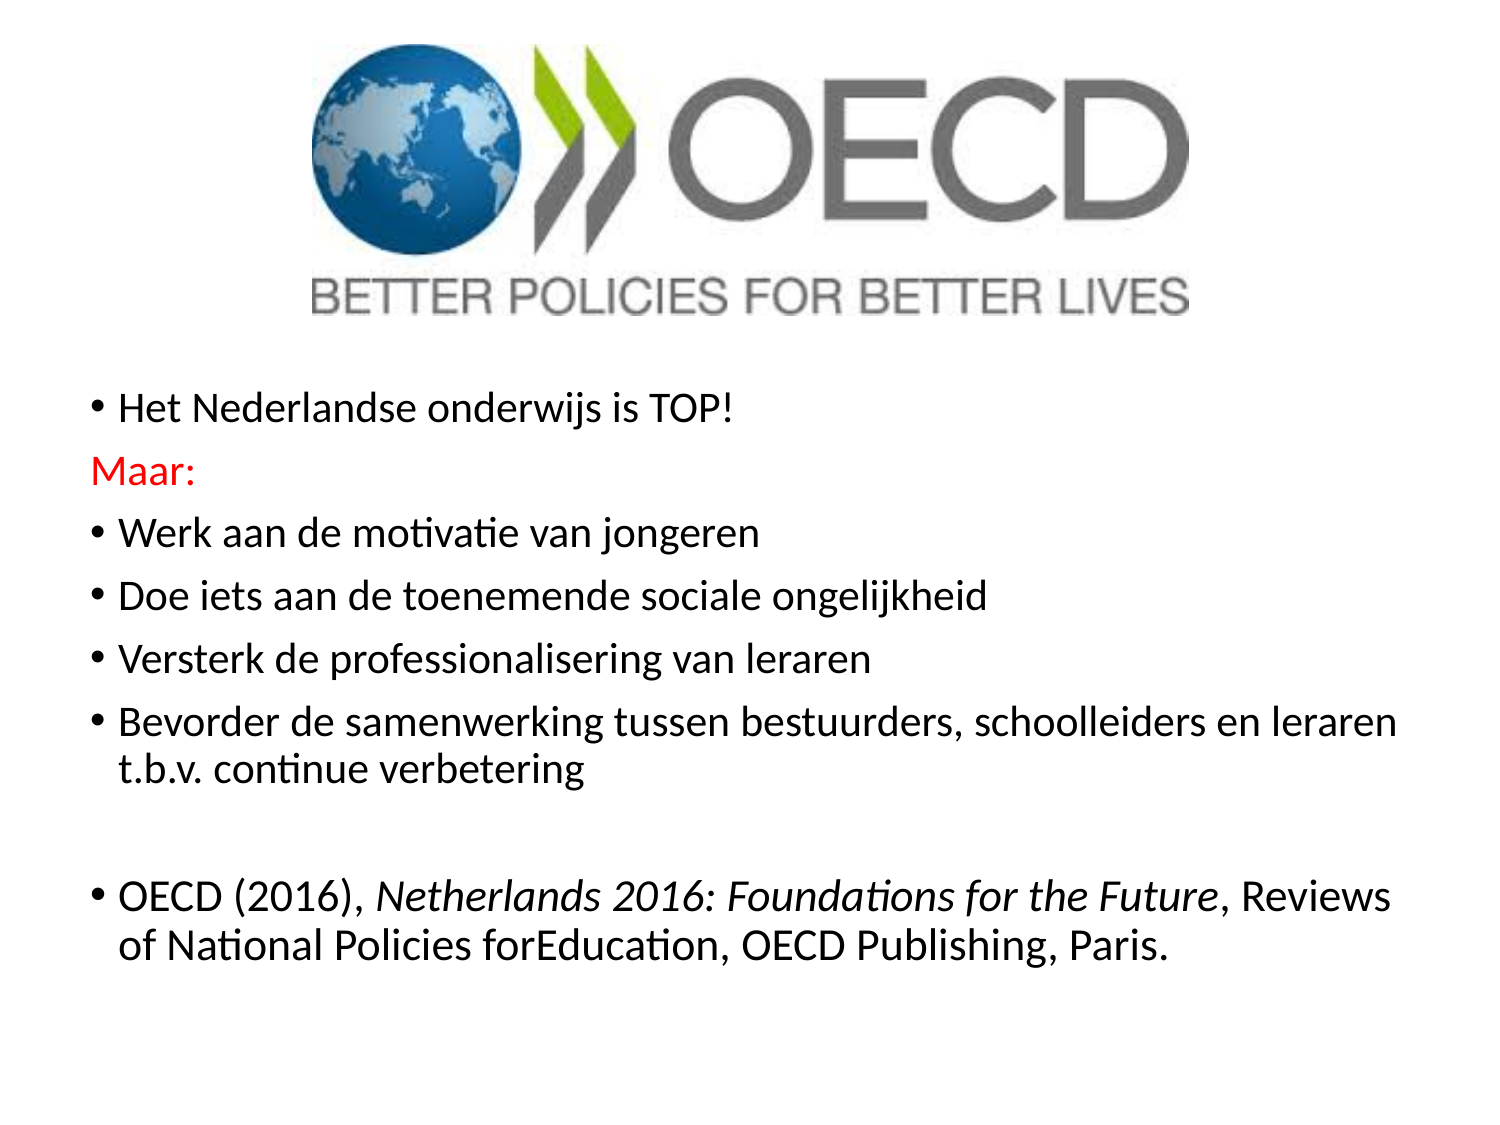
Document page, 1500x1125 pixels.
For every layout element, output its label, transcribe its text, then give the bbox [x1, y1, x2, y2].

picture [312, 44, 1189, 316]
list Het Nederlandse onderwijs is TOP! Maar: Werk aan de motivatie van jongeren Doe iets aan de toenemende sociale ongelijkheid Versterk de professionalisering van leraren Bevorder de samenwerking tussen bestuurders, schoolleiders en leraren t.b.v. continue verbetering OECD (2016), Netherlands 2016: Foundations for the Future, Reviews of National Policies forEducation, OECD Publishing, Paris. [75, 308, 1425, 1052]
